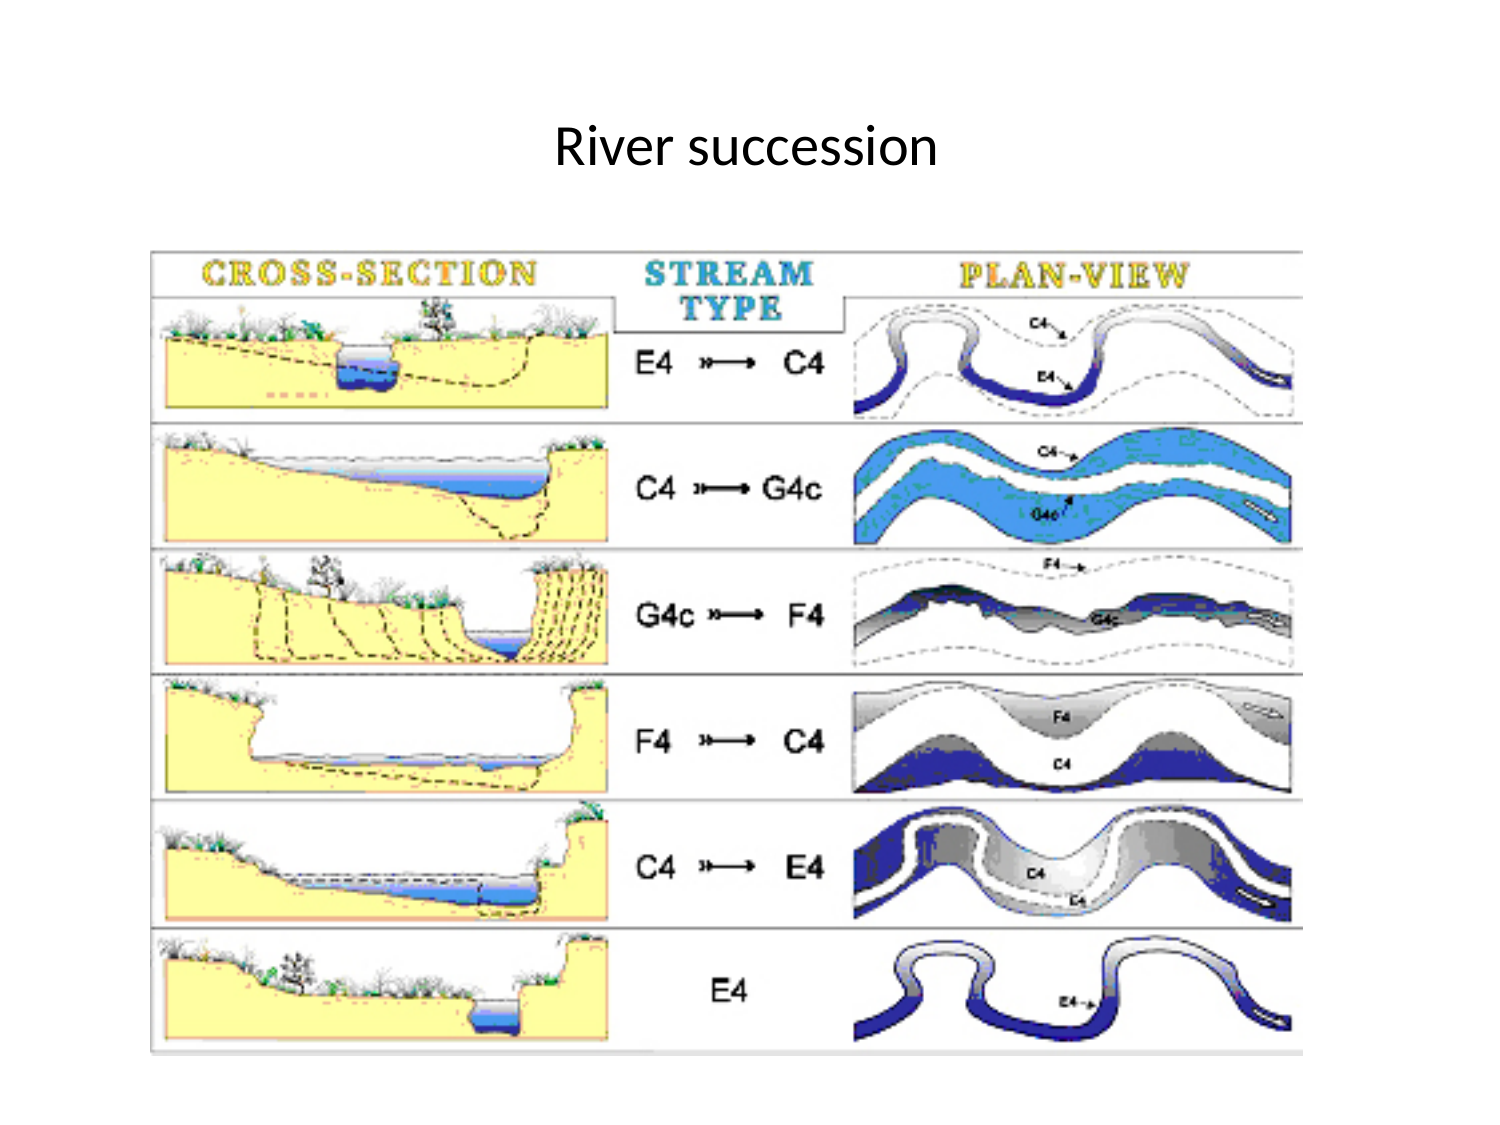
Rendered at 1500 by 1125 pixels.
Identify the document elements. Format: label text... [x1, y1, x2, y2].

picture [149, 249, 1304, 1057]
text_box River succession [540, 99, 955, 185]
